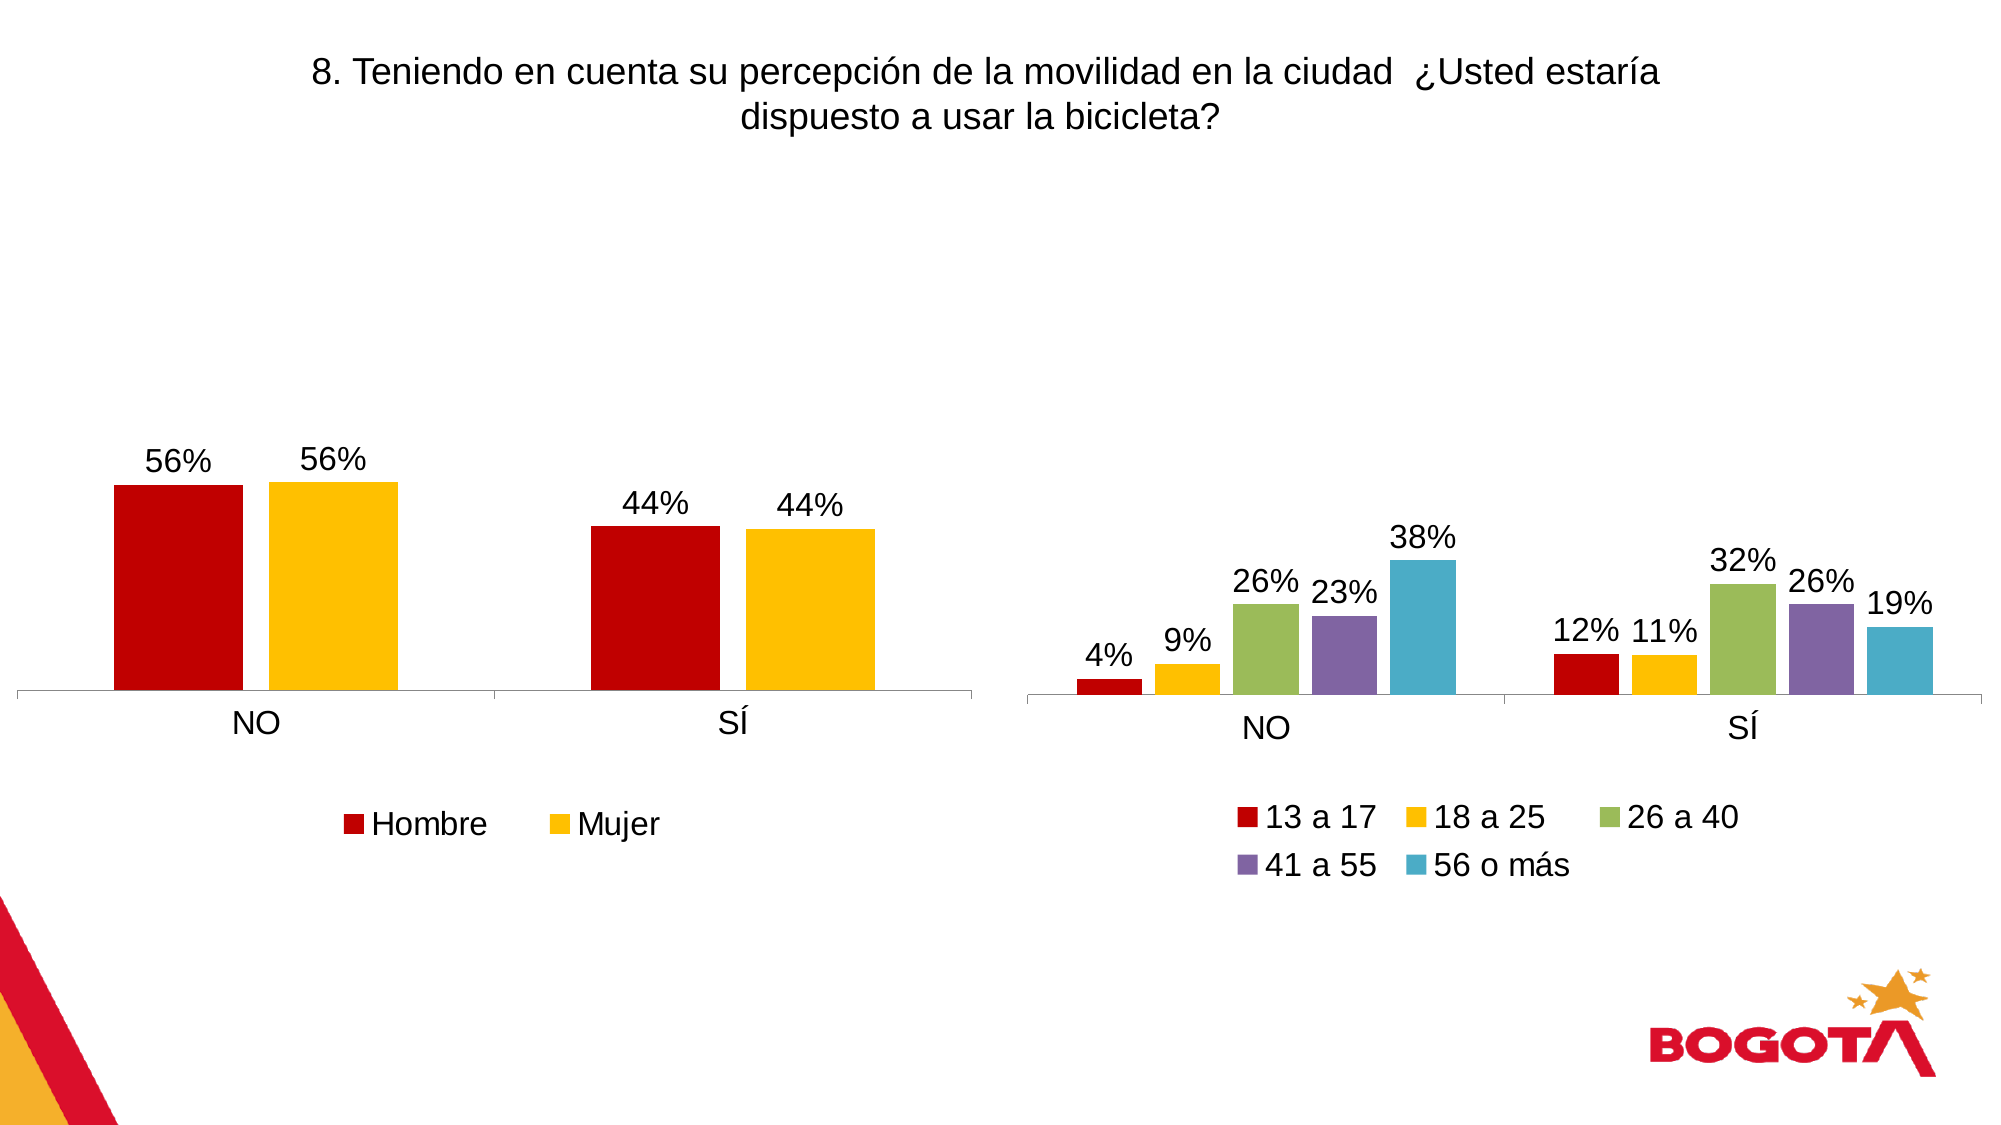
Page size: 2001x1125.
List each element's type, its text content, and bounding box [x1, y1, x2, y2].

picture [0, 894, 2000, 1125]
picture [0, 0, 2000, 369]
text_box 8. Teniendo en cuenta su percepción de la movilidad en la ciudad ¿Usted estaría dispuesto a usar la bicicleta? [274, 39, 1698, 145]
chart [0, 271, 2000, 941]
